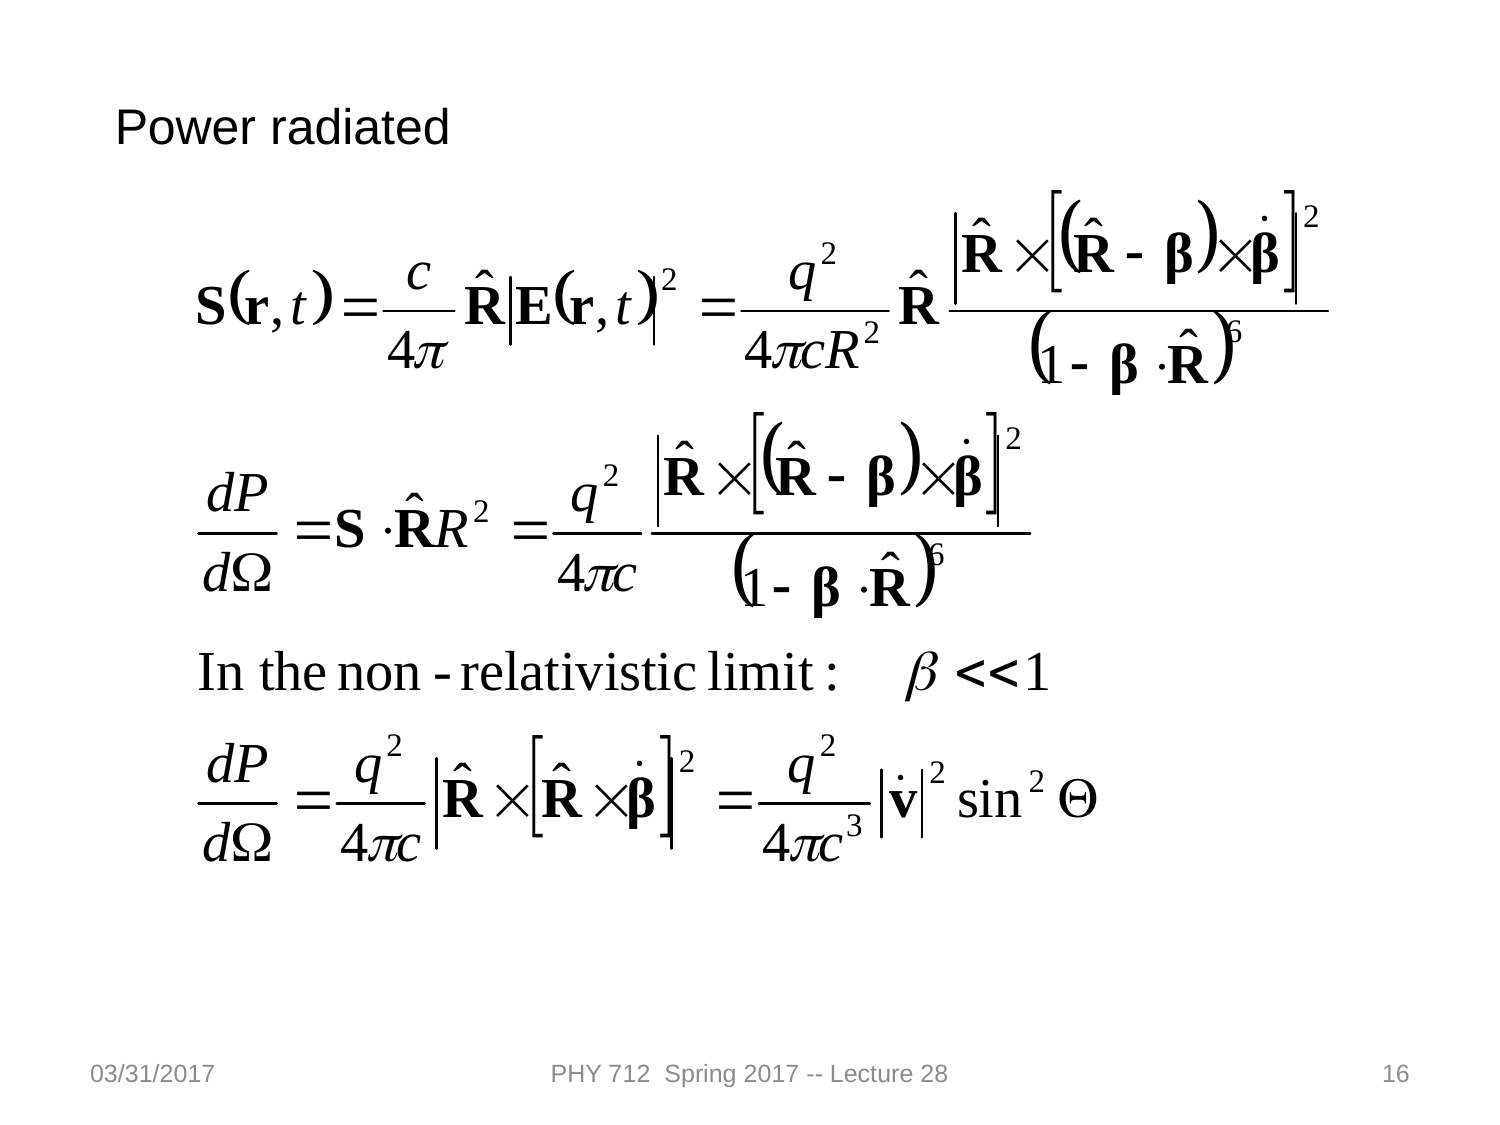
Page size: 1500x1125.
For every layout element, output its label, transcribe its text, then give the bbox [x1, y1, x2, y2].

footer PHY 712 Spring 2017 -- Lecture 28 [512, 1042, 988, 1103]
text_box Power radiated [99, 87, 1275, 163]
slide_number 16 [1074, 1042, 1425, 1103]
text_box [188, 188, 1338, 876]
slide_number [75, 1042, 425, 1103]
